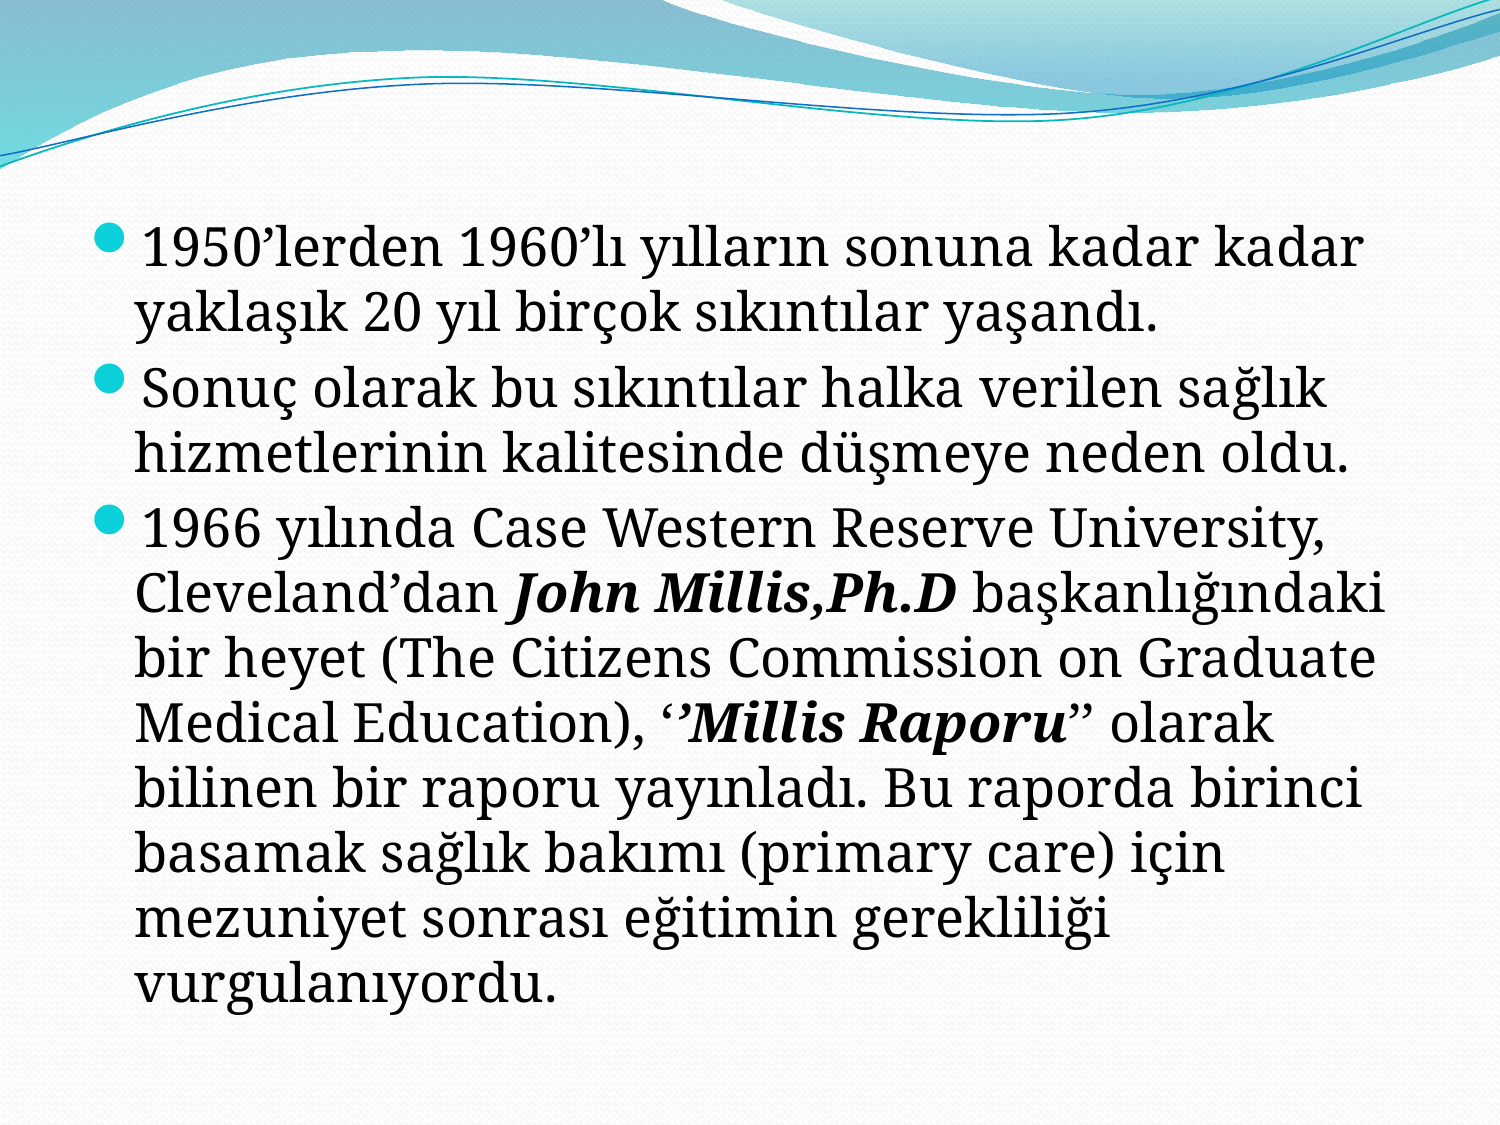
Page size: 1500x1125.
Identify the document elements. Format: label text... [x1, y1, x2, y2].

list 1950’lerden 1960’lı yılların sonuna kadar kadar yaklaşık 20 yıl birçok sıkıntılar yaşandı. Sonuç olarak bu sıkıntılar halka verilen sağlık hizmetlerinin kalitesinde düşmeye neden oldu. 1966 yılında Case Western Reserve University, Cleveland’dan John Millis,Ph.D başkanlığındaki bir heyet (The Citizens Commission on Graduate Medical Education), ‘’Millis Raporu’’ olarak bilinen bir raporu yayınladı. Bu raporda birinci basamak sağlık bakımı (primary care) için mezuniyet sonrası eğitimin gerekliliği vurgulanıyordu. [74, 128, 1426, 1038]
